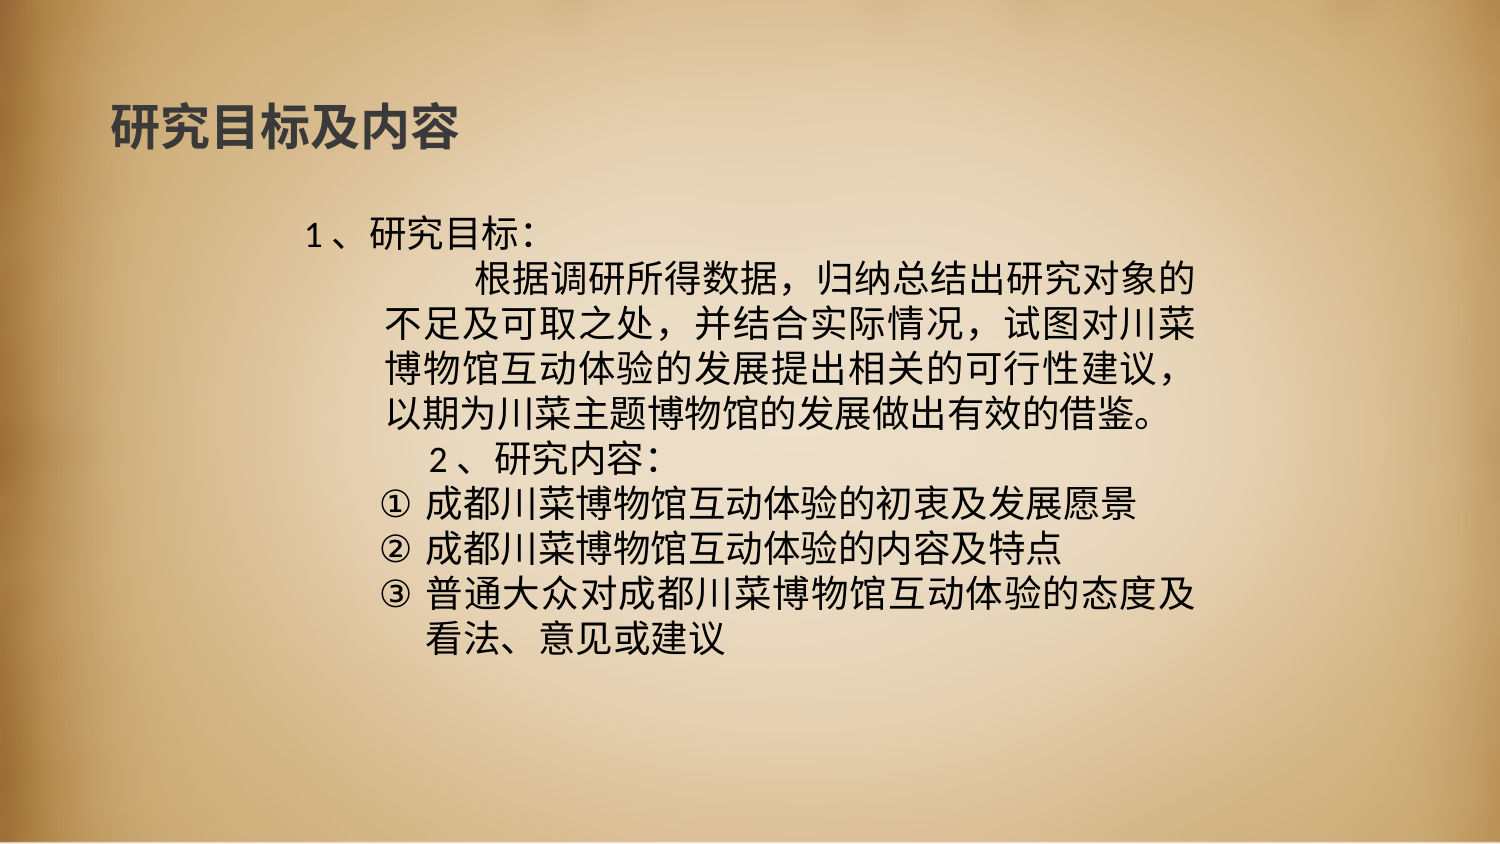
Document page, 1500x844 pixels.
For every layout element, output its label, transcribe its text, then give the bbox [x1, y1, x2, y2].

text_box 1、研究目标： 根据调研所得数据，归纳总结出研究对象的不足及可取之处，并结合实际情况，试图对川菜博物馆互动体验的发展提出相关的可行性建议，以期为川菜主题博物馆的发展做出有效的借鉴。 2、研究内容： 成都川菜博物馆互动体验的初衷及发展愿景 成都川菜博物馆互动体验的内容及特点 普通大众对成都川菜博物馆互动体验的态度及看法、意见或建议 [289, 202, 1211, 668]
picture [0, 0, 1500, 844]
text_box 研究目标及内容 [95, 88, 483, 163]
